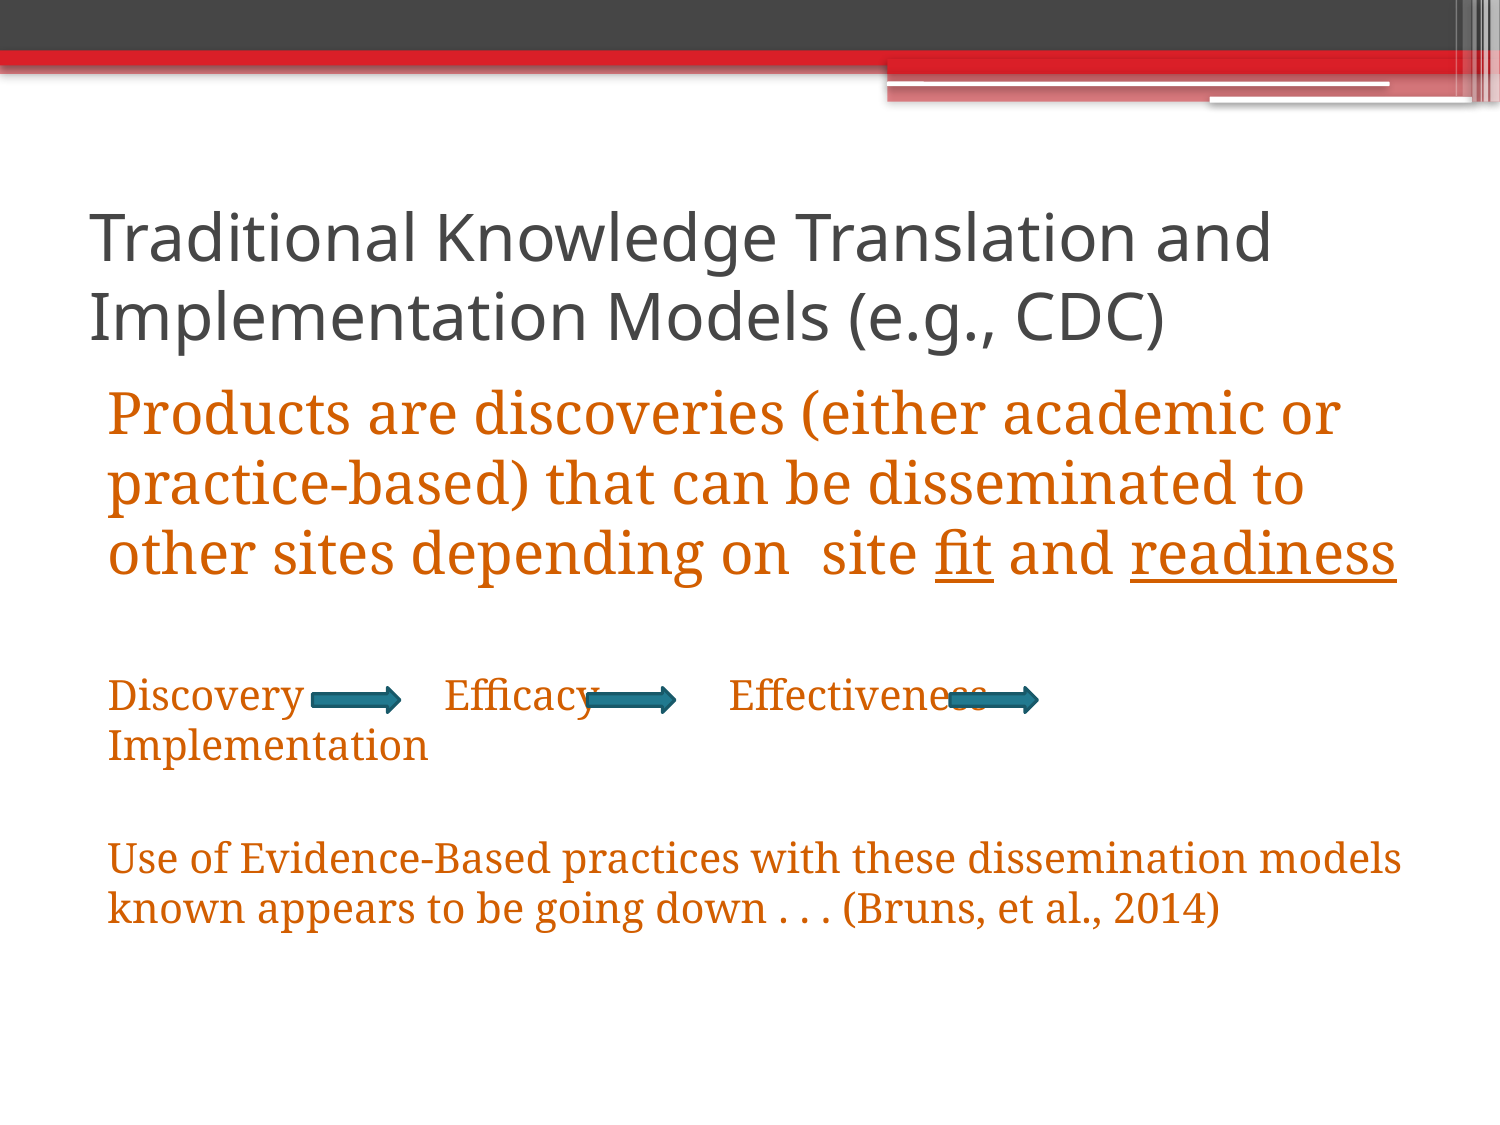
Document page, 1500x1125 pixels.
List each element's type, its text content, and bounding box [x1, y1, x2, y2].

text_box [310, 686, 402, 714]
text_box [585, 686, 677, 714]
title Traditional Knowledge Translation and Implementation Models (e.g., CDC) [75, 187, 1425, 363]
list Products are discoveries (either academic or practice-based) that can be disseminated to other sites depending on site fit and readiness Discovery Efficacy Effectiveness Implementation Use of Evidence-Based practices with these dissemination models known appears to be going down . . . (Bruns, et al., 2014) [75, 368, 1425, 1079]
text_box [948, 686, 1039, 714]
